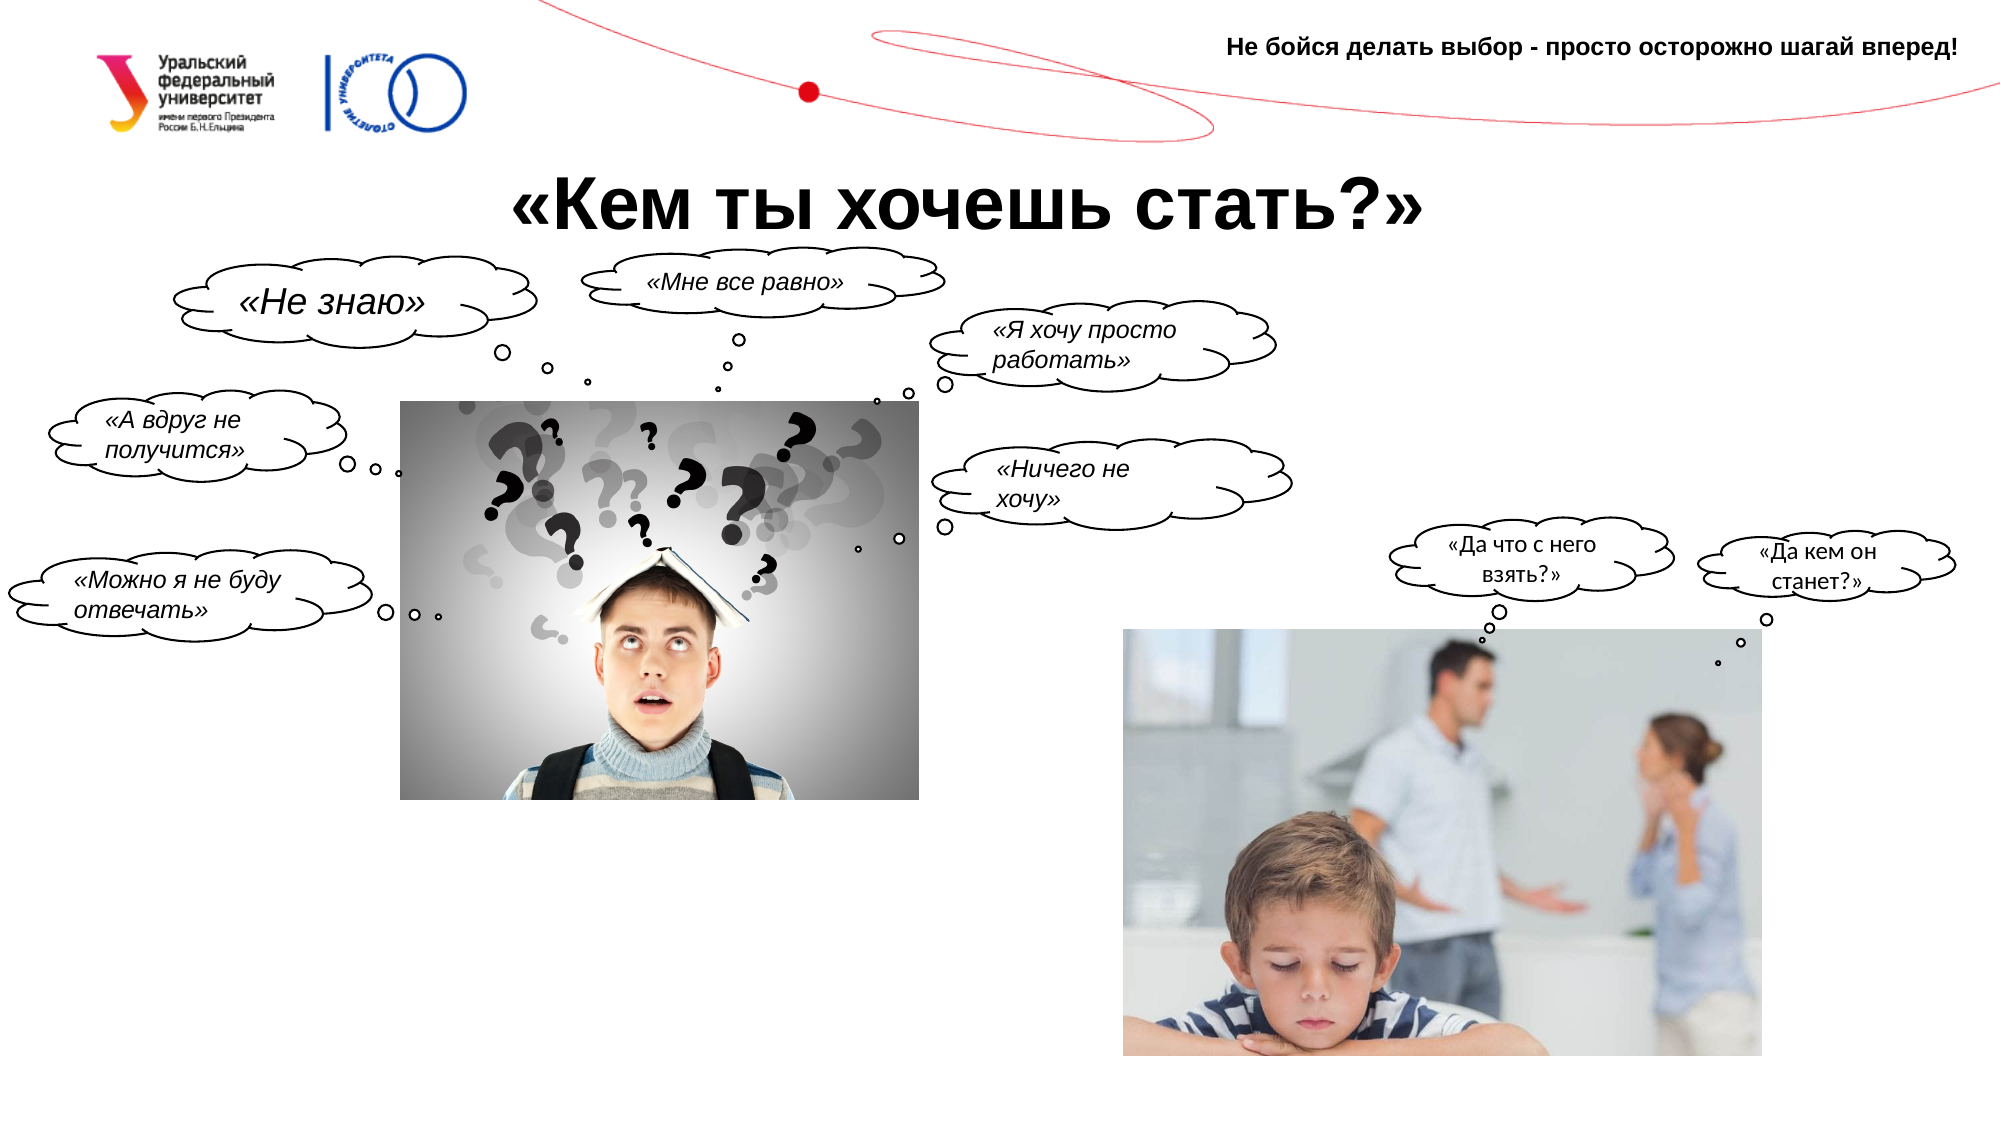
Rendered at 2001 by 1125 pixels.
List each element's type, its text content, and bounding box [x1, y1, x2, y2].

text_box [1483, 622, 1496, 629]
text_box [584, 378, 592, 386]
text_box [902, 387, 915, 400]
text_box «Не знаю» [172, 255, 538, 349]
picture [1123, 629, 1762, 1056]
text_box «Можно я не буду отвечать» [7, 549, 373, 643]
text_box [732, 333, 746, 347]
text_box «Да кем он станет?» [1696, 529, 1957, 603]
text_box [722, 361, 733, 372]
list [399, 401, 919, 800]
text_box «А вдруг не получится» [47, 389, 348, 483]
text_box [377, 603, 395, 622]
text_box «Не знаю» [493, 343, 512, 362]
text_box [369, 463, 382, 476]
text_box «Ничего не хочу» [936, 518, 954, 536]
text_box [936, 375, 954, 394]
text_box «Да что с него взять?» [1388, 516, 1676, 603]
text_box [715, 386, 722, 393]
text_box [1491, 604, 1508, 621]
text_box «Ничего не хочу» [931, 438, 1293, 531]
picture [0, 0, 2000, 168]
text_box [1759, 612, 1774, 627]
text_box «Я хочу просто работать» [929, 300, 1277, 393]
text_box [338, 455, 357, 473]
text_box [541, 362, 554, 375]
text_box «Мне все равно» [580, 246, 946, 319]
text_box «Кем ты хочешь стать?» [495, 168, 1441, 252]
